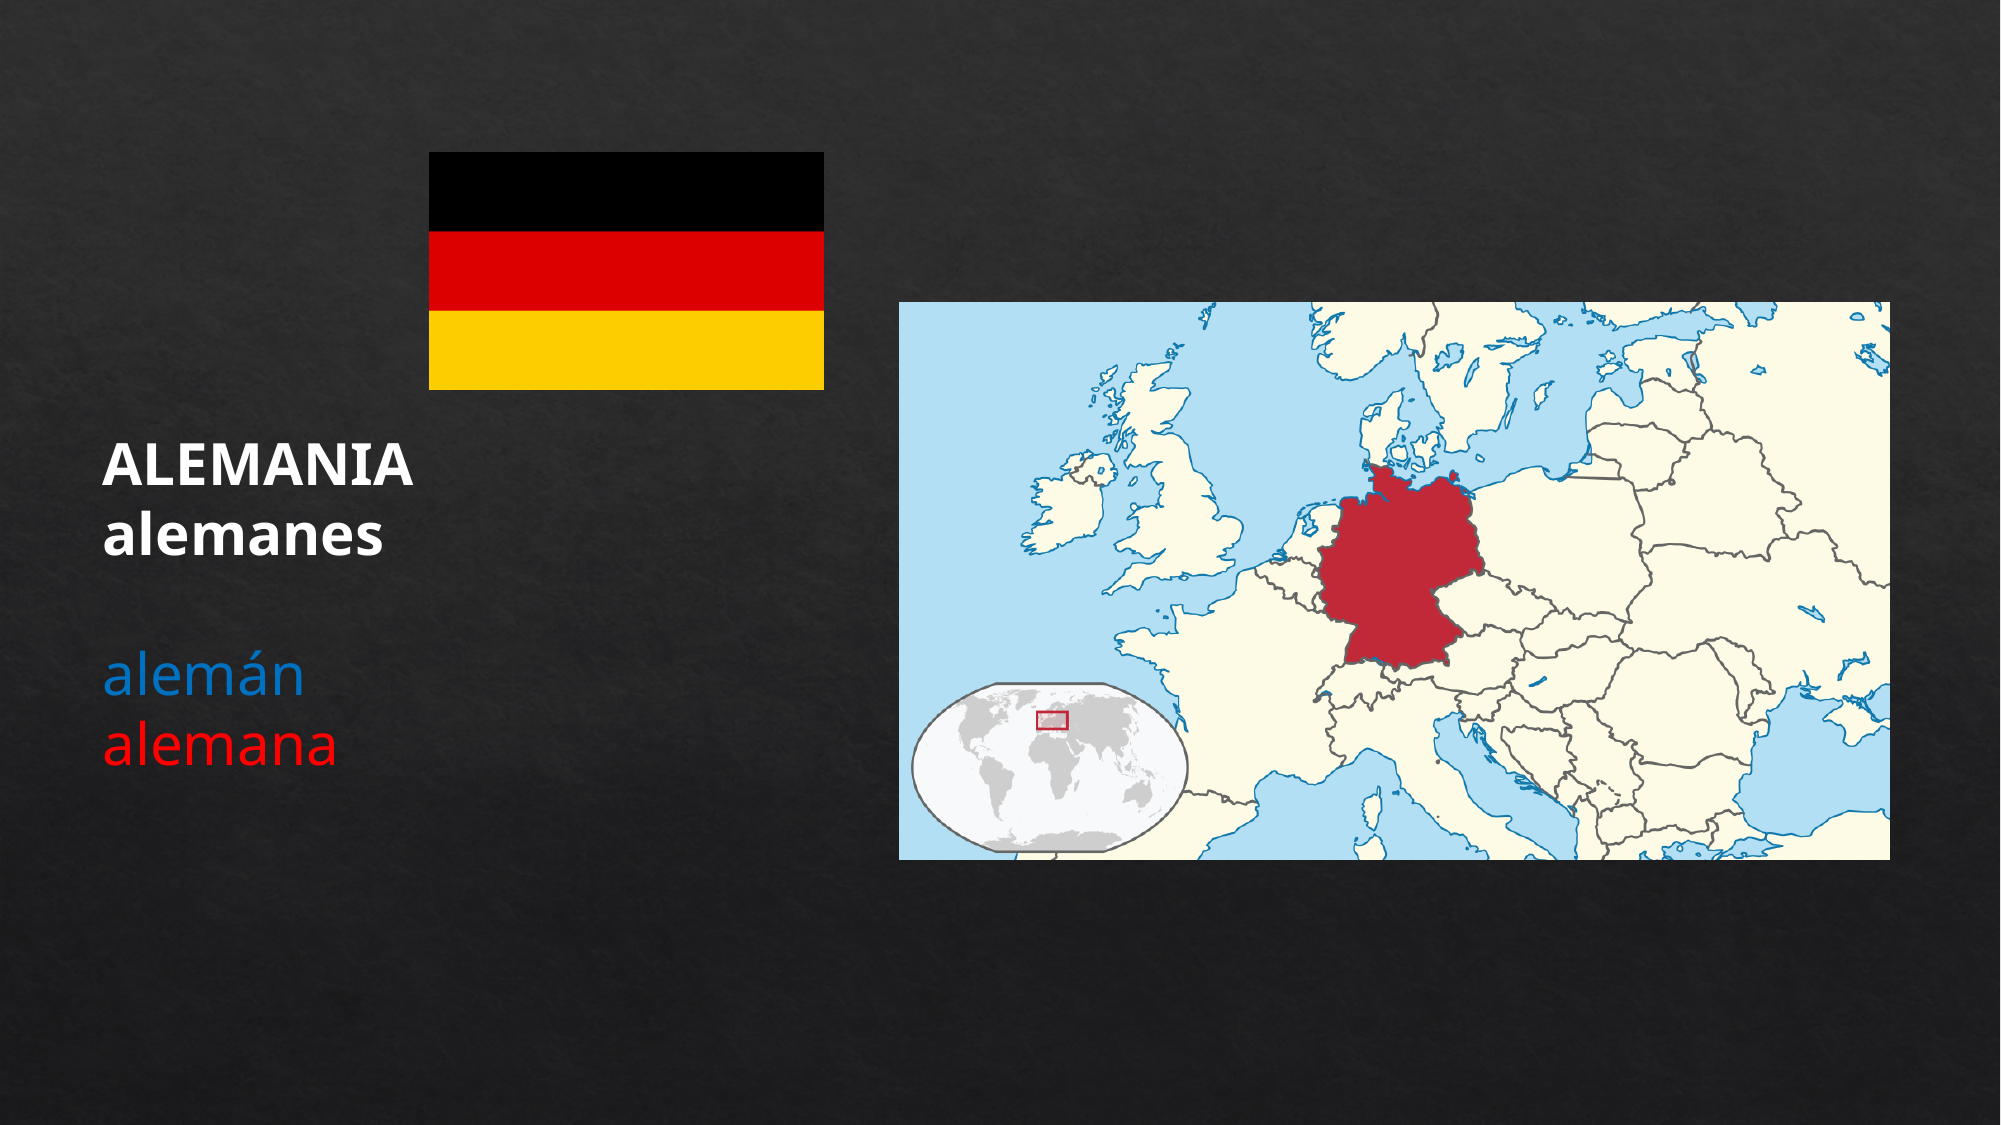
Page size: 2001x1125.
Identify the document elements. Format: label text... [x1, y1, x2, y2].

picture [899, 301, 1890, 861]
text_box ALEMANIA alemanes alemán alemana [87, 419, 771, 925]
picture [428, 152, 824, 390]
